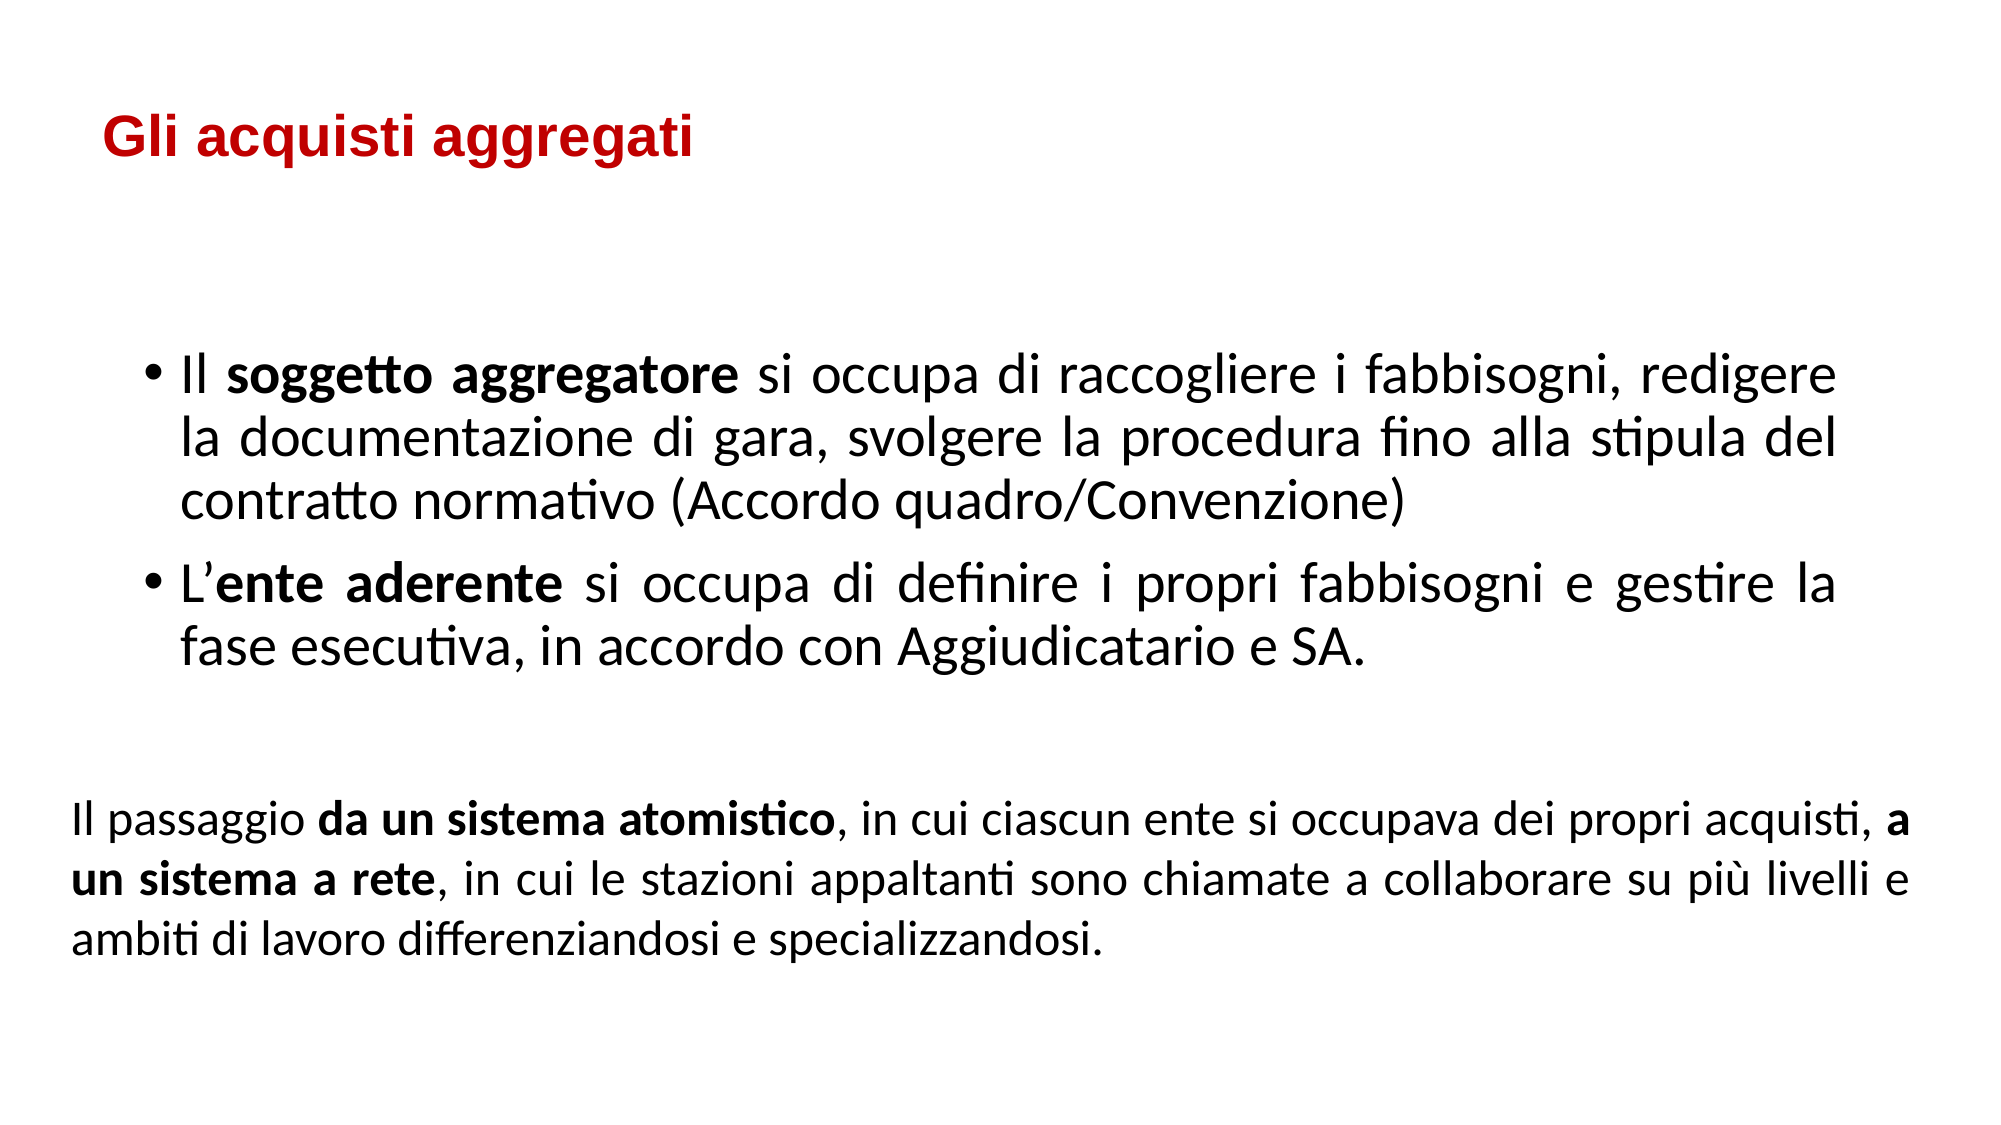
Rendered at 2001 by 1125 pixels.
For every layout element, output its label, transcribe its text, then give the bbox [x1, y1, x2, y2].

list Il soggetto aggregatore si occupa di raccogliere i fabbisogni, redigere la documentazione di gara, svolgere la procedura fino alla stipula del contratto normativo (Accordo quadro/Convenzione) L’ente aderente si occupa di definire i propri fabbisogni e gestire la fase esecutiva, in accordo con Aggiudicatario e SA. [128, 244, 1854, 777]
text_box Gli acquisti aggregati [87, 43, 1888, 233]
text_box Il passaggio da un sistema atomistico, in cui ciascun ente si occupava dei propri acquisti, a un sistema a rete, in cui le stazioni appaltanti sono chiamate a collaborare su più livelli e ambiti di lavoro differenziandosi e specializzandosi. [56, 777, 1926, 973]
